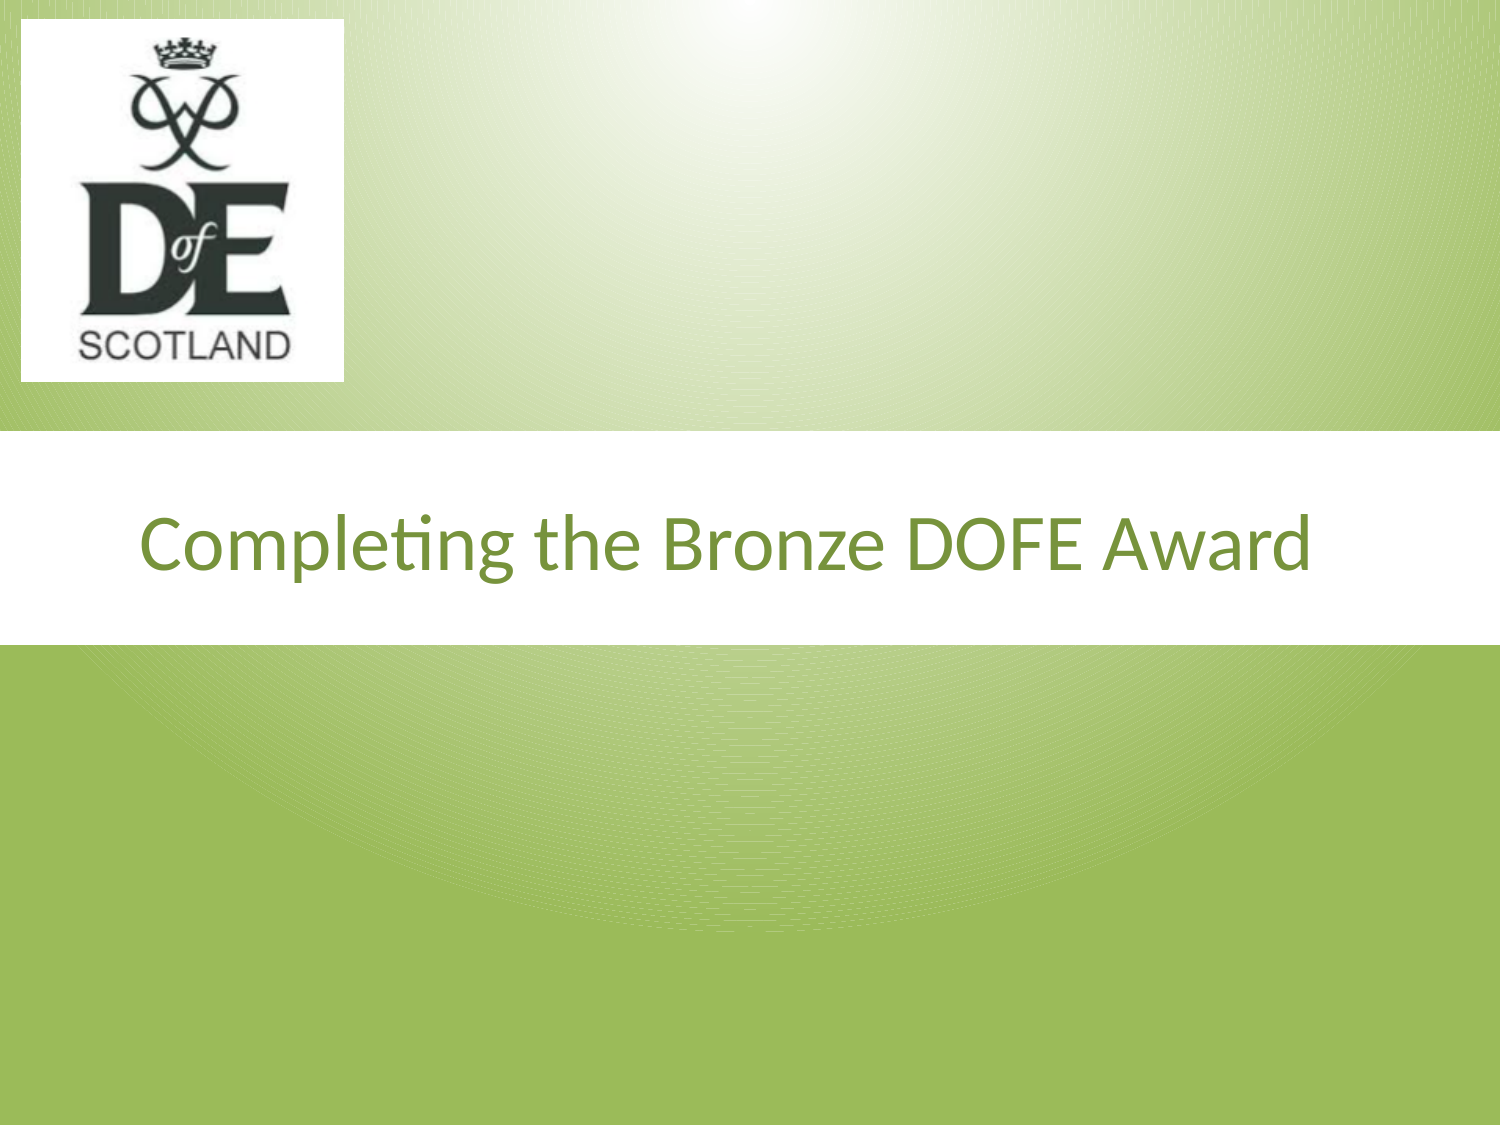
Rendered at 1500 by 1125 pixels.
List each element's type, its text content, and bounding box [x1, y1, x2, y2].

text_box [0, 431, 1500, 645]
title Completing the Bronze DOFE Award [53, 444, 1404, 632]
picture [21, 18, 344, 382]
